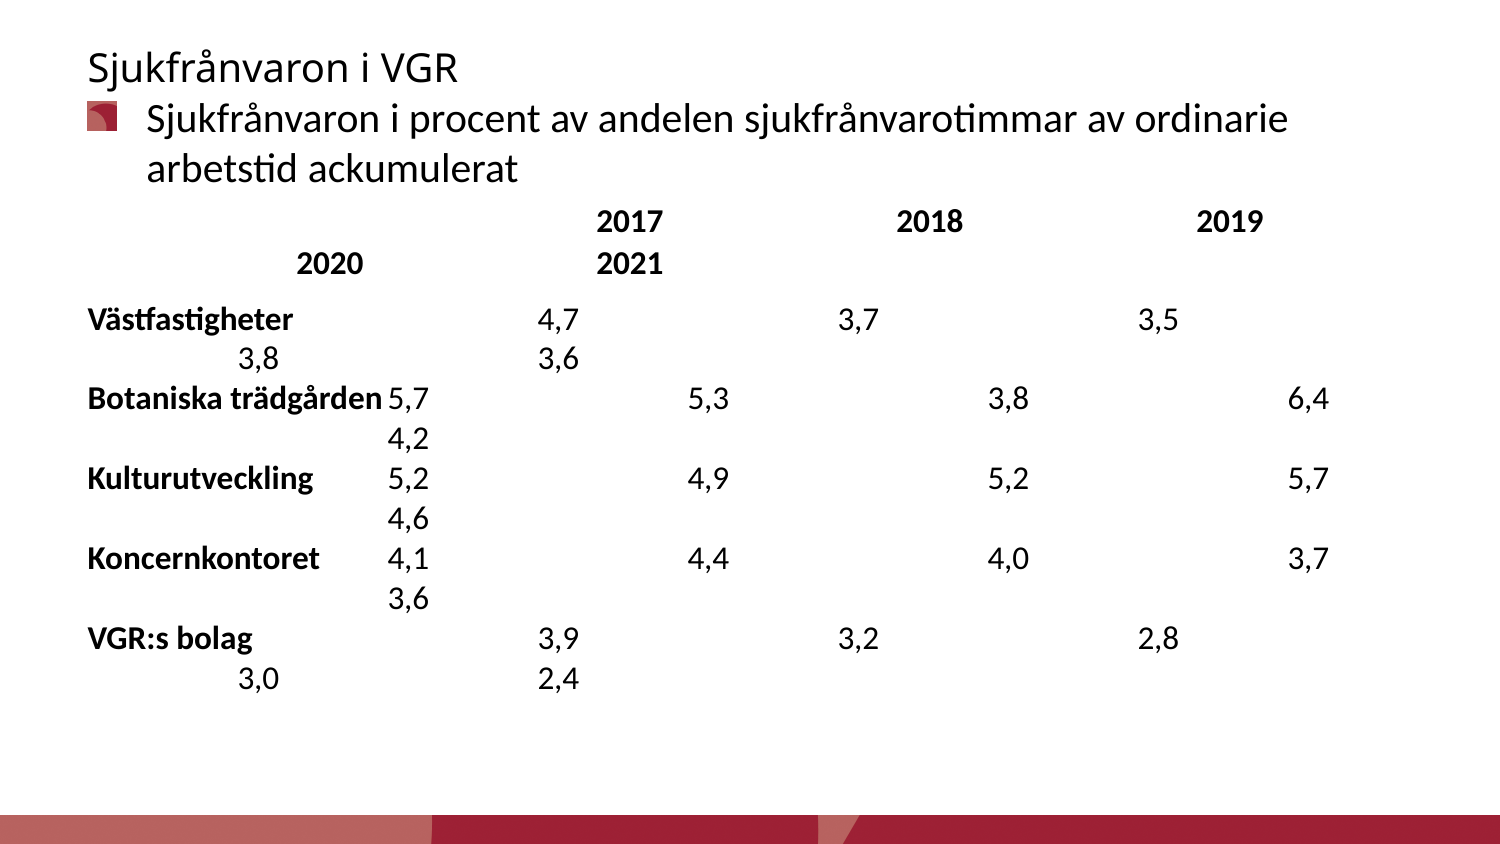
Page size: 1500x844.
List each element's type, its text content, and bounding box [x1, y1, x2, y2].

picture [87, 101, 117, 131]
picture [0, 815, 1500, 844]
title Sjukfrånvaron i VGR [87, 47, 1413, 91]
list Sjukfrånvaron i procent av andelen sjukfrånvarotimmar av ordinarie arbetstid ackumulerat 2017 2018 2019 2020 2021 Västfastigheter 4,7 3,7 3,5 3,8 3,6 Botaniska trädgården 5,7 5,3 3,8 6,4 4,2 Kulturutveckling 5,2 4,9 5,2 5,7 4,6 Koncernkontoret 4,1 4,4 4,0 3,7 3,6 VGR:s bolag 3,9 3,2 2,8 3,0 2,4 [87, 91, 1413, 809]
